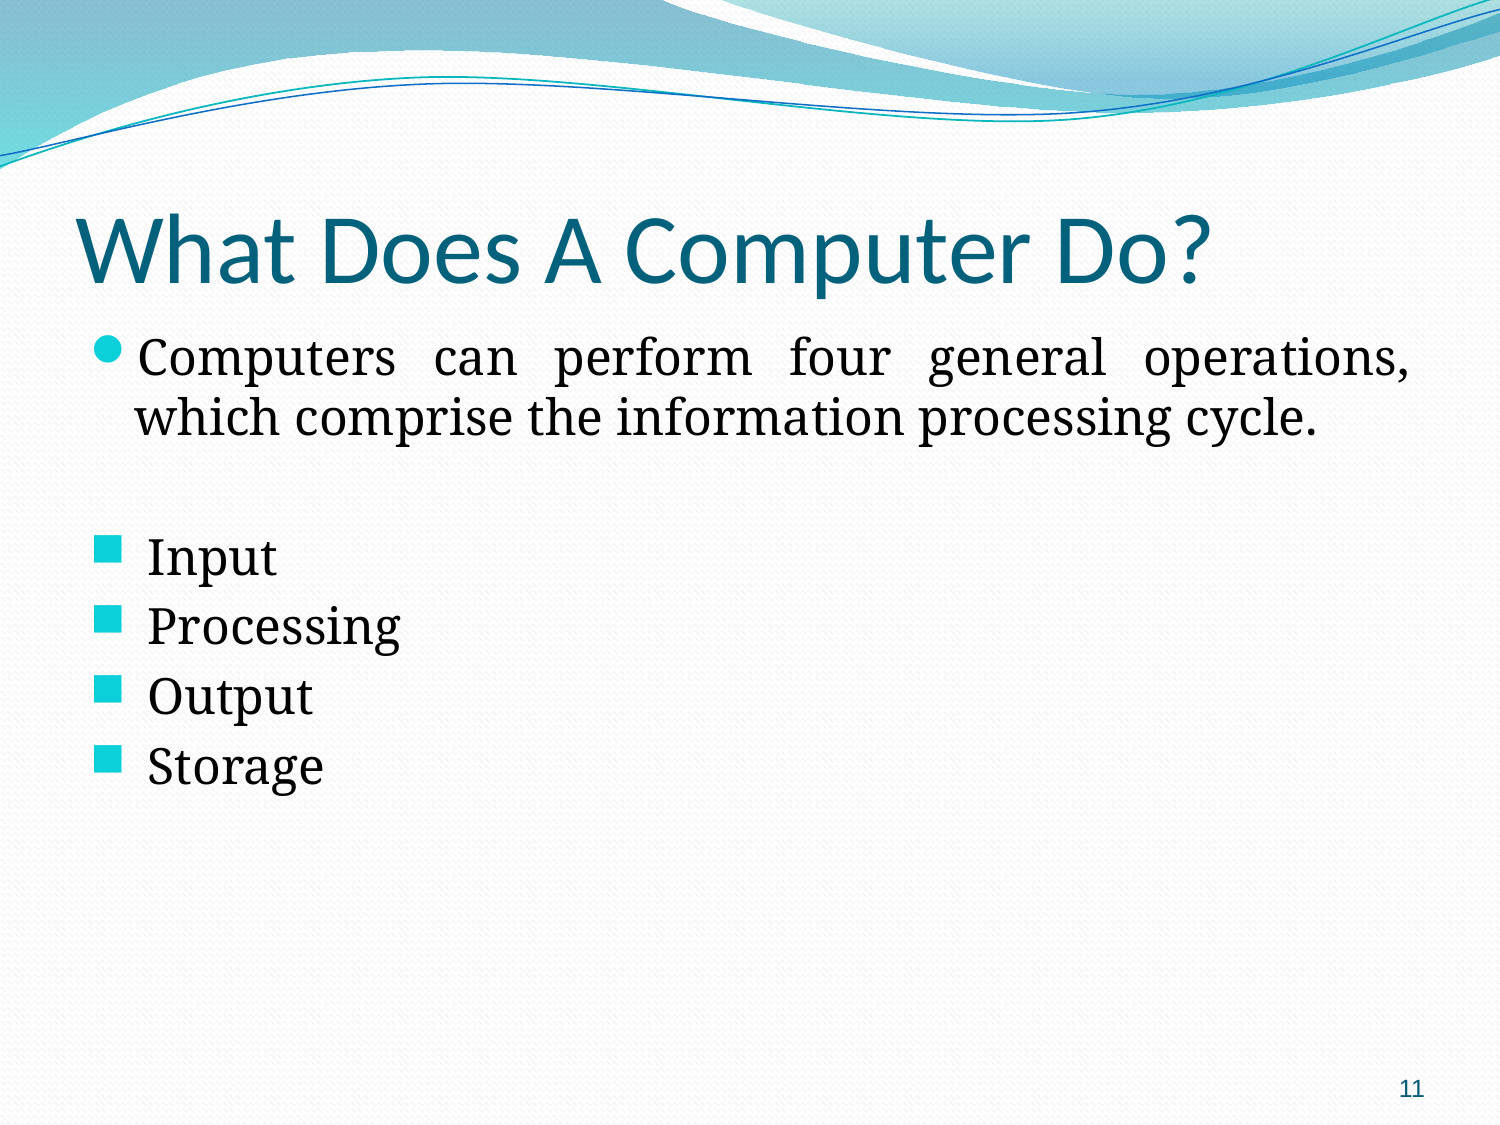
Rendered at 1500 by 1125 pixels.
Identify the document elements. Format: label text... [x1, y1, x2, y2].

title What Does A Computer Do? [74, 115, 1426, 304]
slide_number 11 [1299, 1042, 1425, 1103]
list Computers can perform four general operations, which comprise the information processing cycle. Input Processing Output Storage [74, 317, 1426, 1038]
